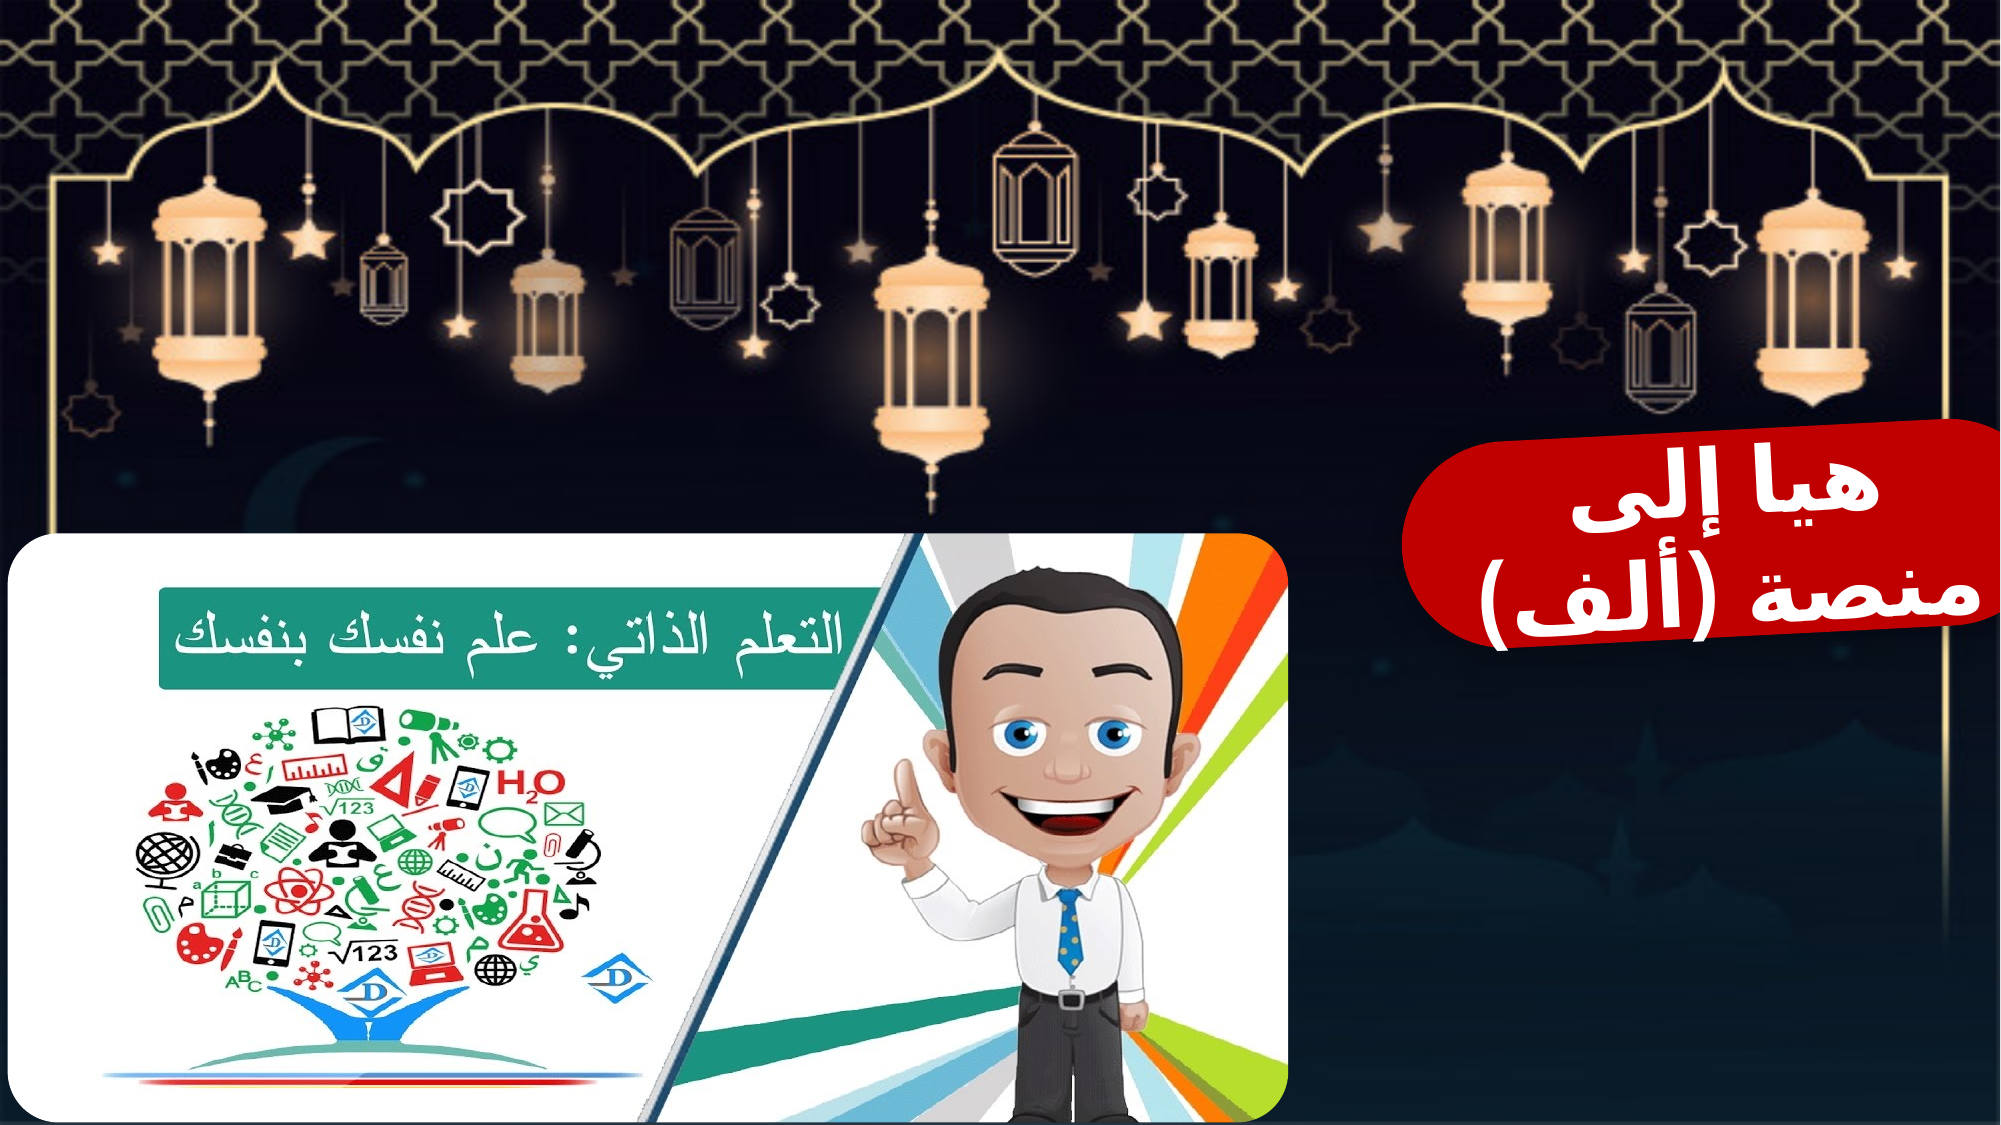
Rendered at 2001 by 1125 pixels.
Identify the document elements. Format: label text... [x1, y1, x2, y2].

picture [0, 0, 2001, 1125]
text_box هيا إلى منصة (ألف) [1399, 416, 2000, 651]
